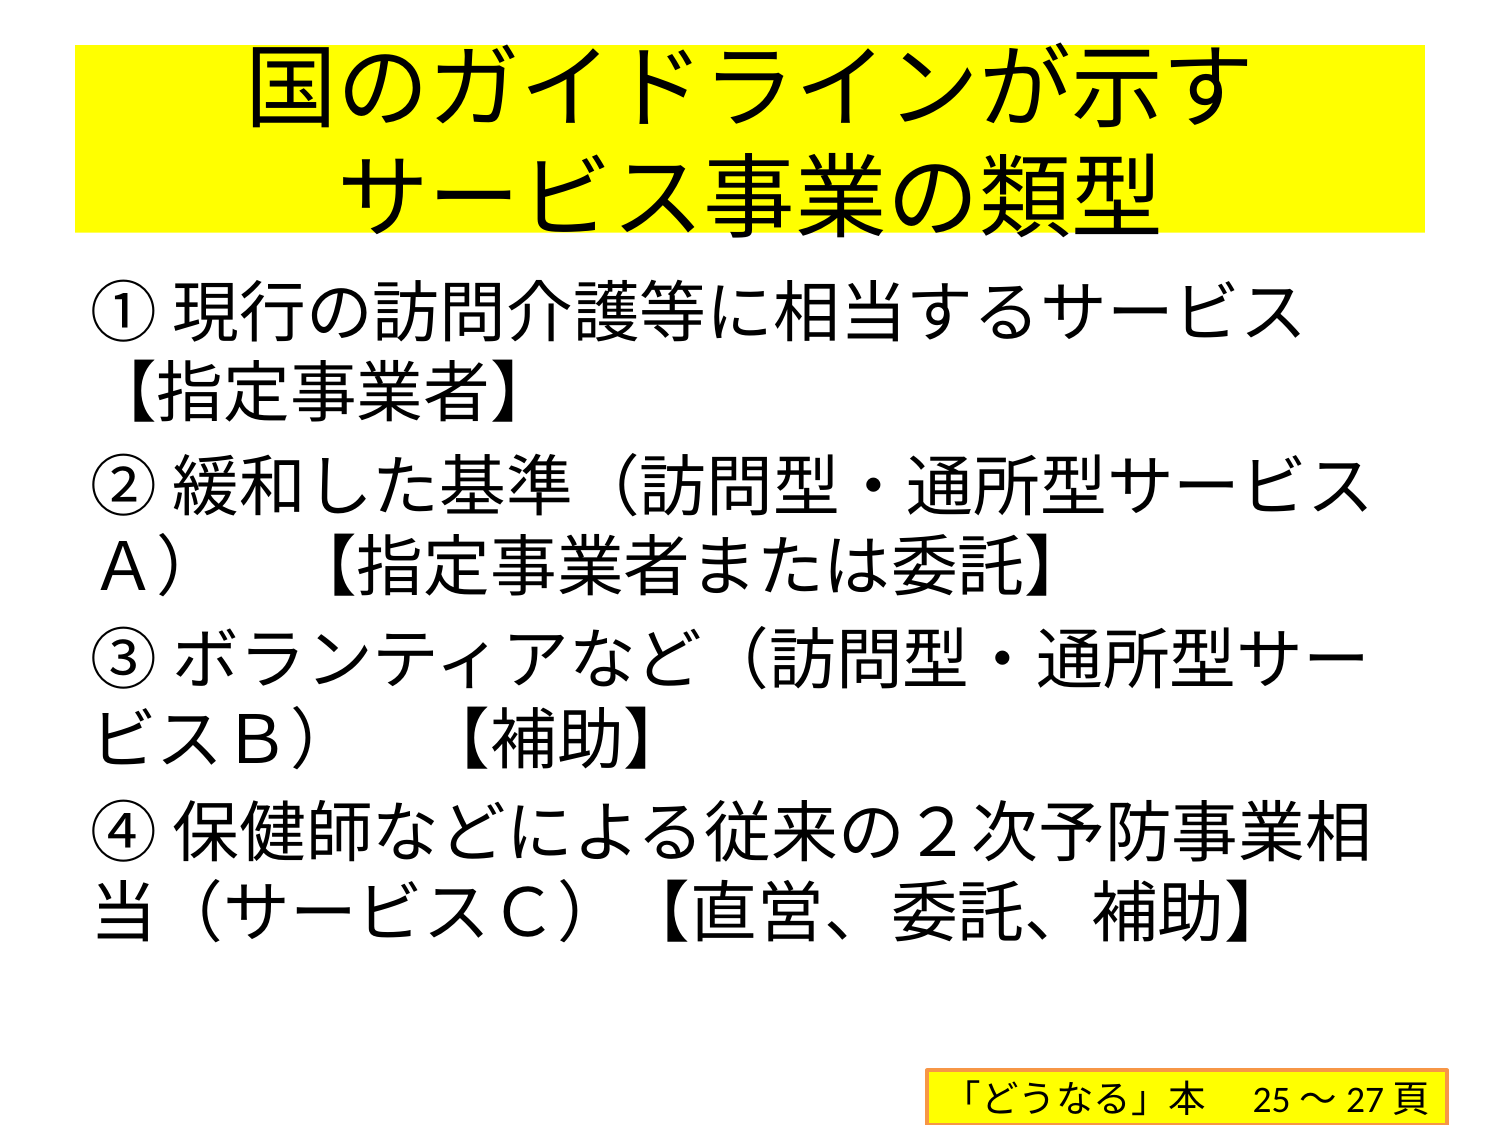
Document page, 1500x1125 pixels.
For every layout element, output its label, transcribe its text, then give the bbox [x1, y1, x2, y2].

text_box 「どうなる」本 25～27頁 [925, 1068, 1449, 1125]
list ①現行の訪問介護等に相当するサービス 【指定事業者】 ②緩和した基準（訪問型・通所型サービスＡ） 【指定事業者または委託】 ③ボランティアなど（訪問型・通所型サービスＢ） 【補助】 ④保健師などによる従来の２次予防事業相当（サービスＣ）【直営、委託、補助】 [74, 262, 1426, 1006]
title 国のガイドラインが示す サービス事業の類型 [74, 44, 1426, 233]
